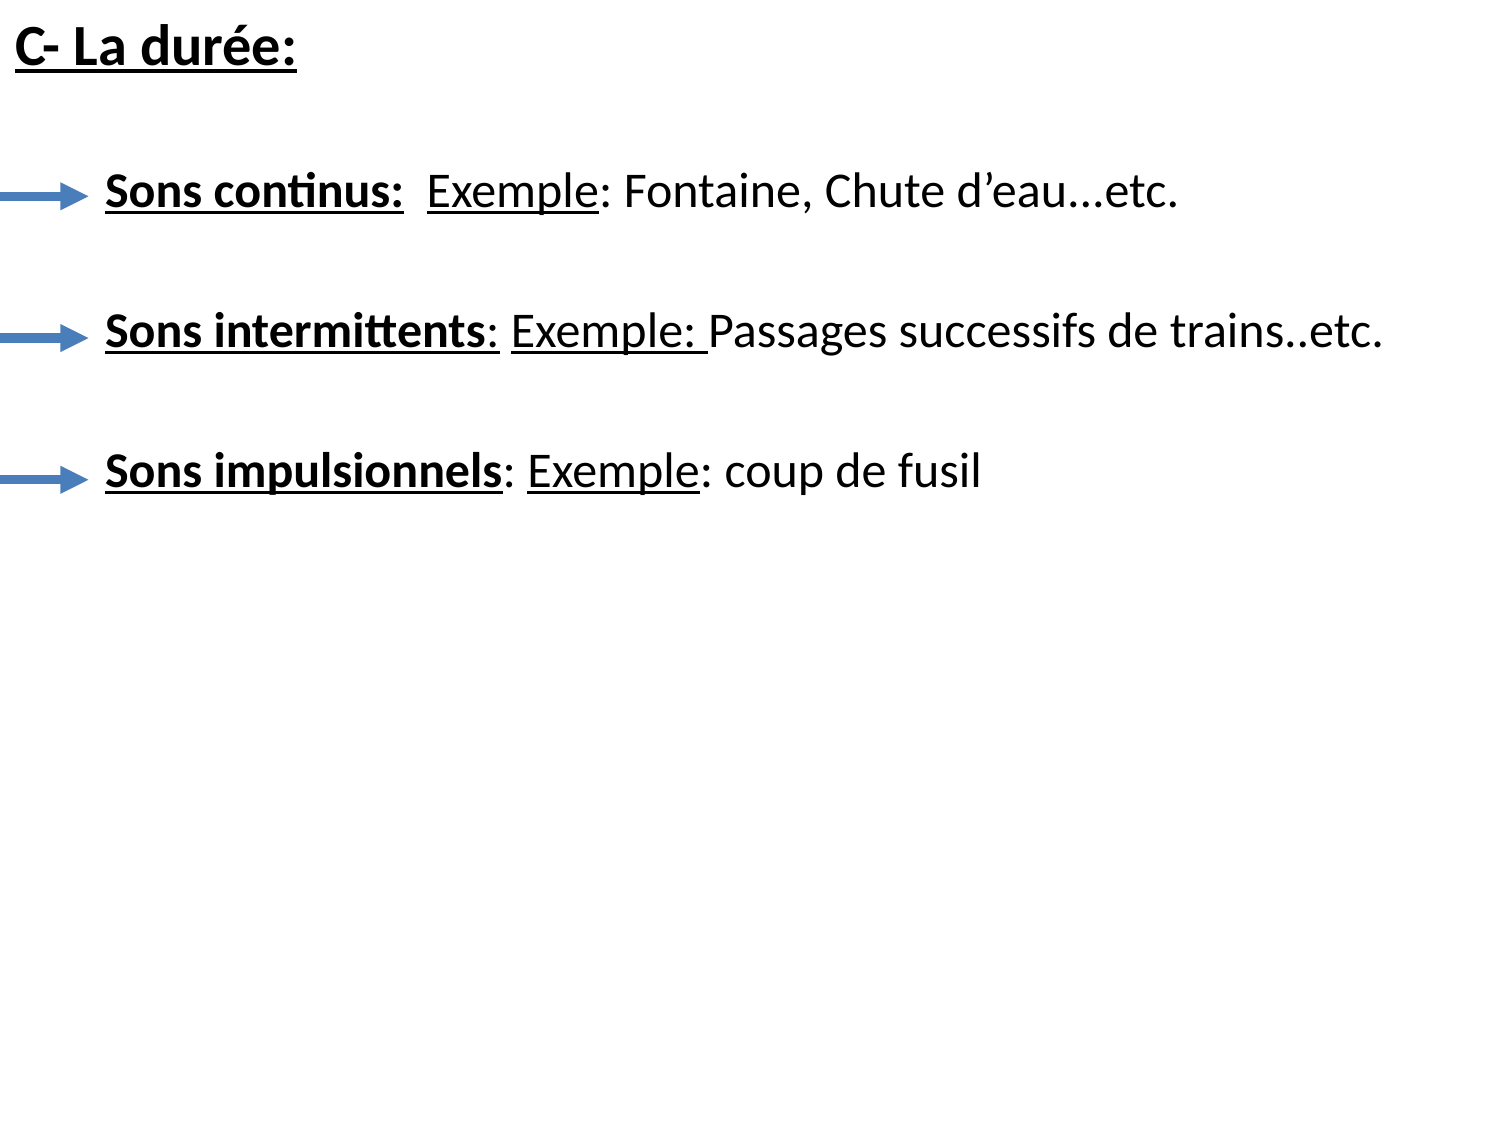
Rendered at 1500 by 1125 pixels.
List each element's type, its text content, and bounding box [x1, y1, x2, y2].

subtitle C- La durée: Sons continus: Exemple: Fontaine, Chute d’eau...etc. Sons intermittents: Exemple: Passages successifs de trains..etc. Sons impulsionnels: Exemple: coup de fusil [0, 0, 1500, 929]
